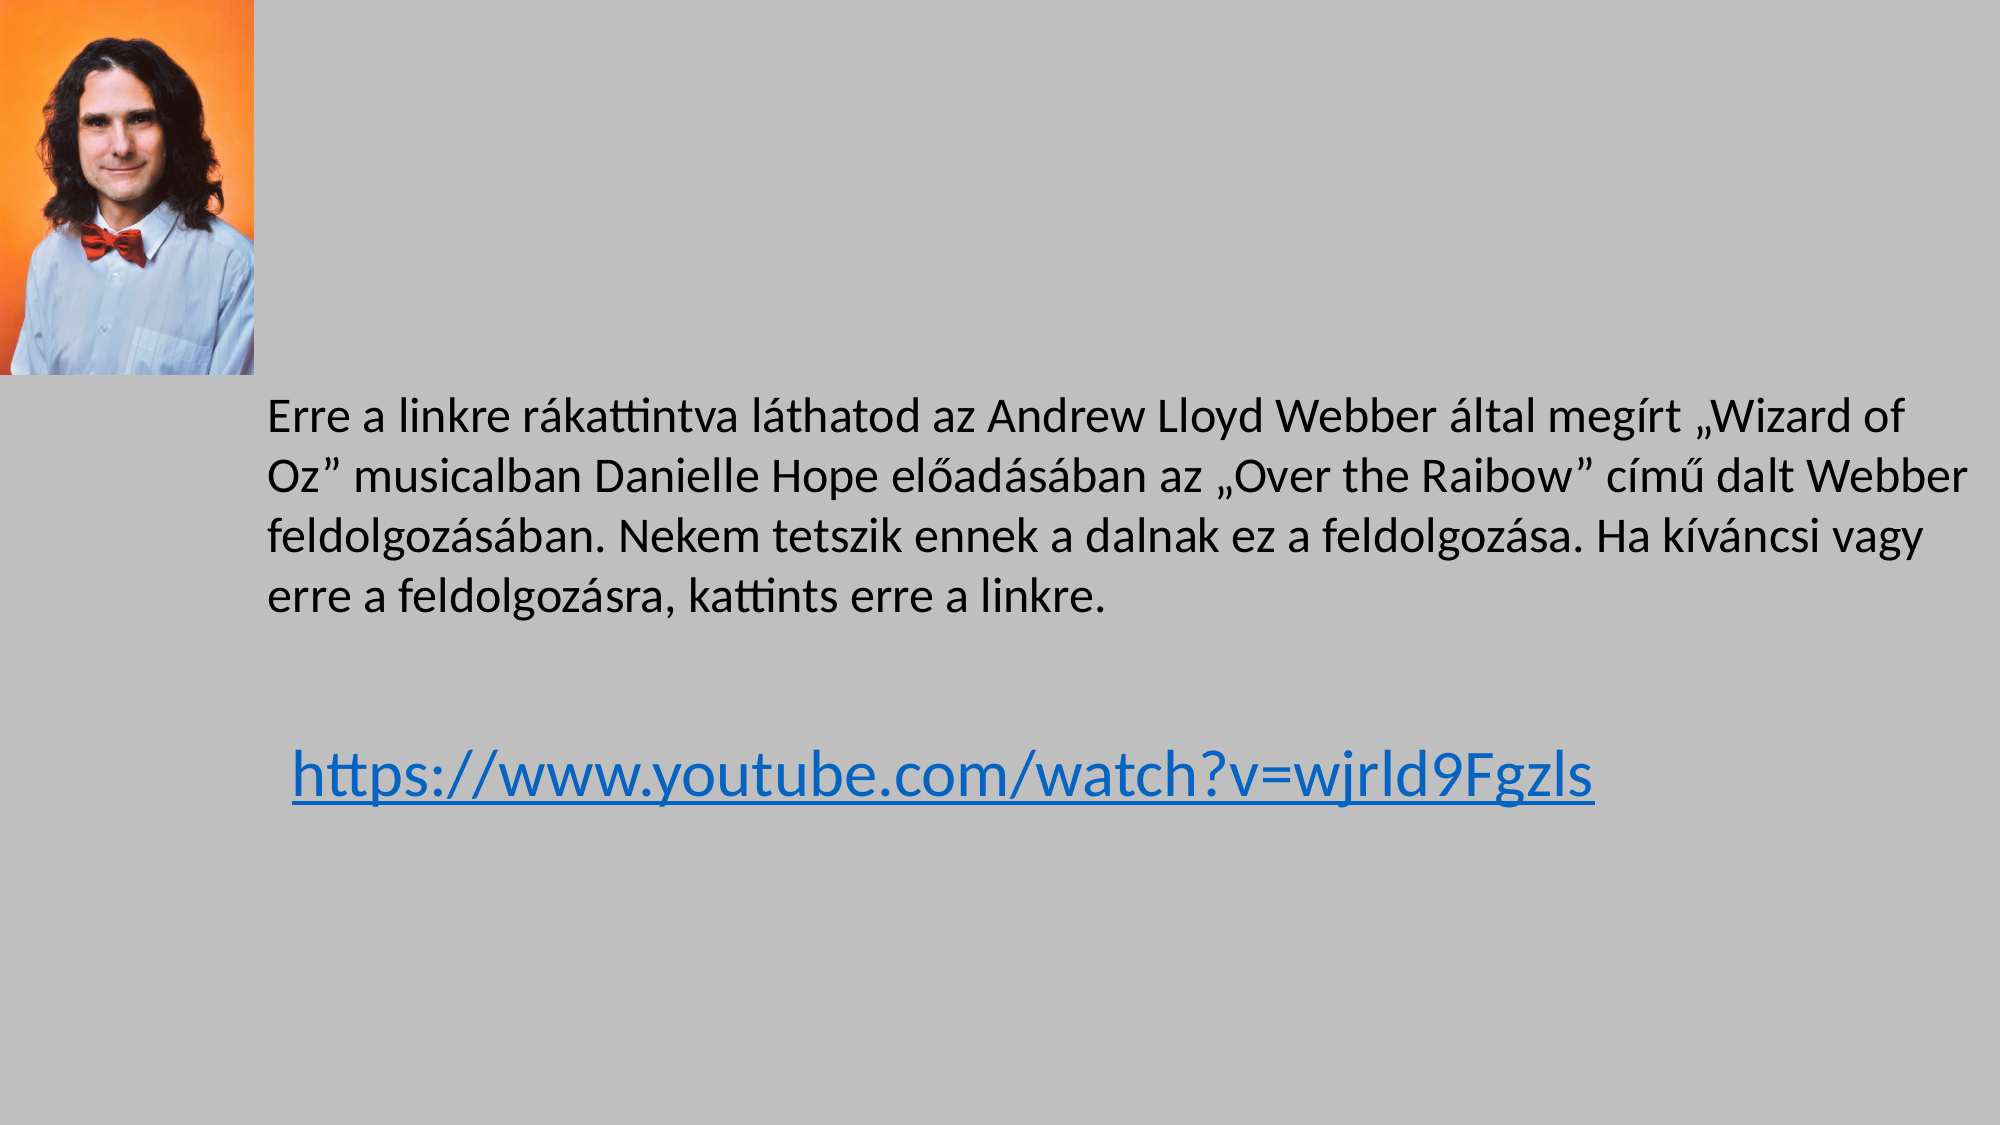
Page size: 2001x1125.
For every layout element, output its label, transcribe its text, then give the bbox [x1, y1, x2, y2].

text_box Erre a linkre rákattintva láthatod az Andrew Lloyd Webber által megírt „Wizard of Oz” musicalban Danielle Hope előadásában az „Over the Raibow” című dalt Webber feldolgozásában. Nekem tetszik ennek a dalnak ez a feldolgozása. Ha kíváncsi vagy erre a feldolgozásra, kattints erre a linkre. [253, 374, 2000, 630]
picture [0, 0, 254, 375]
text_box https://www.youtube.com/watch?v=wjrld9Fgzls [277, 722, 1610, 818]
